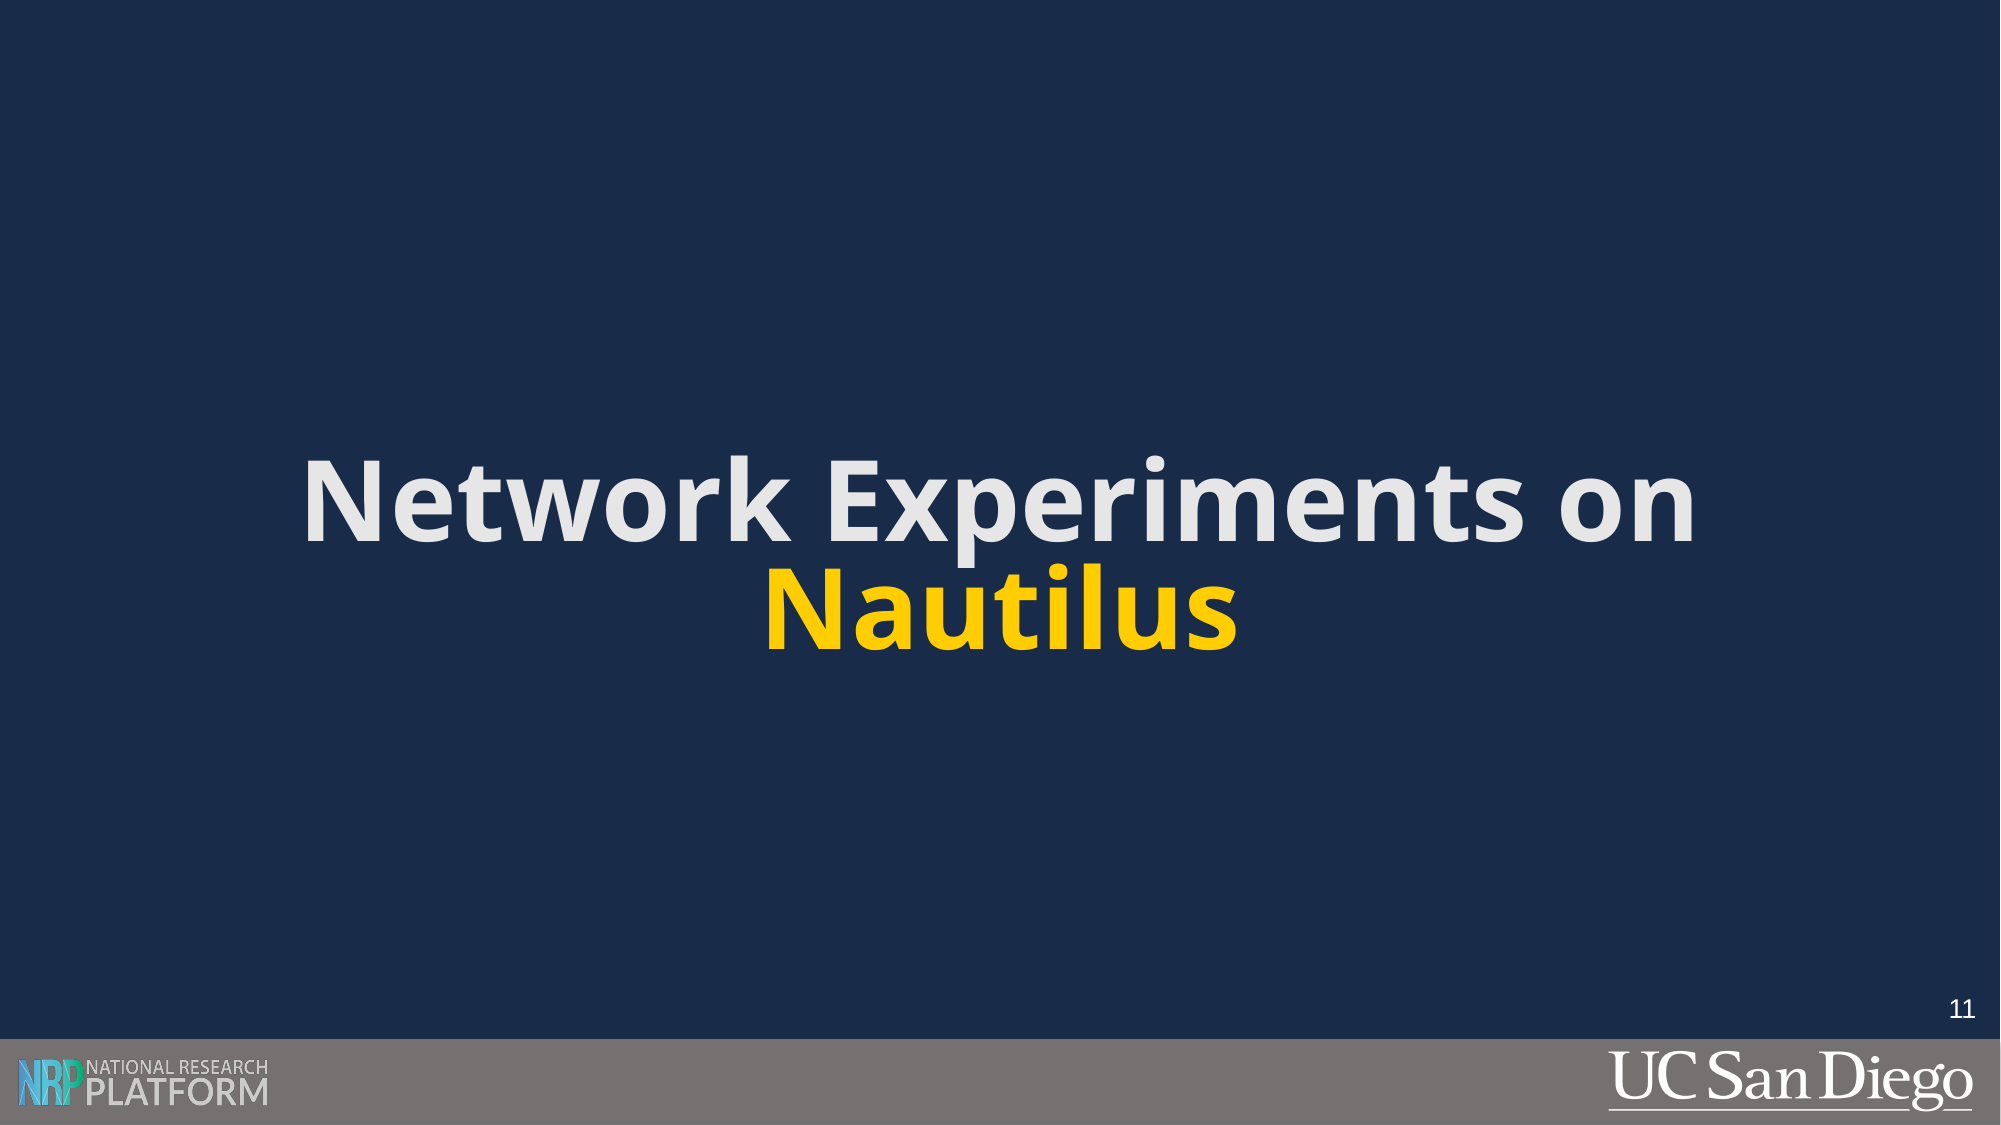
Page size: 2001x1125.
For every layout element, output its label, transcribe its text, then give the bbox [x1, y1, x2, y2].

text_box Network Experiments on Nautilus [137, 454, 1863, 672]
text_box [0, 1037, 2000, 1125]
picture [17, 1057, 268, 1108]
picture [1608, 1050, 1973, 1112]
text_box 11 [1871, 976, 1992, 1063]
